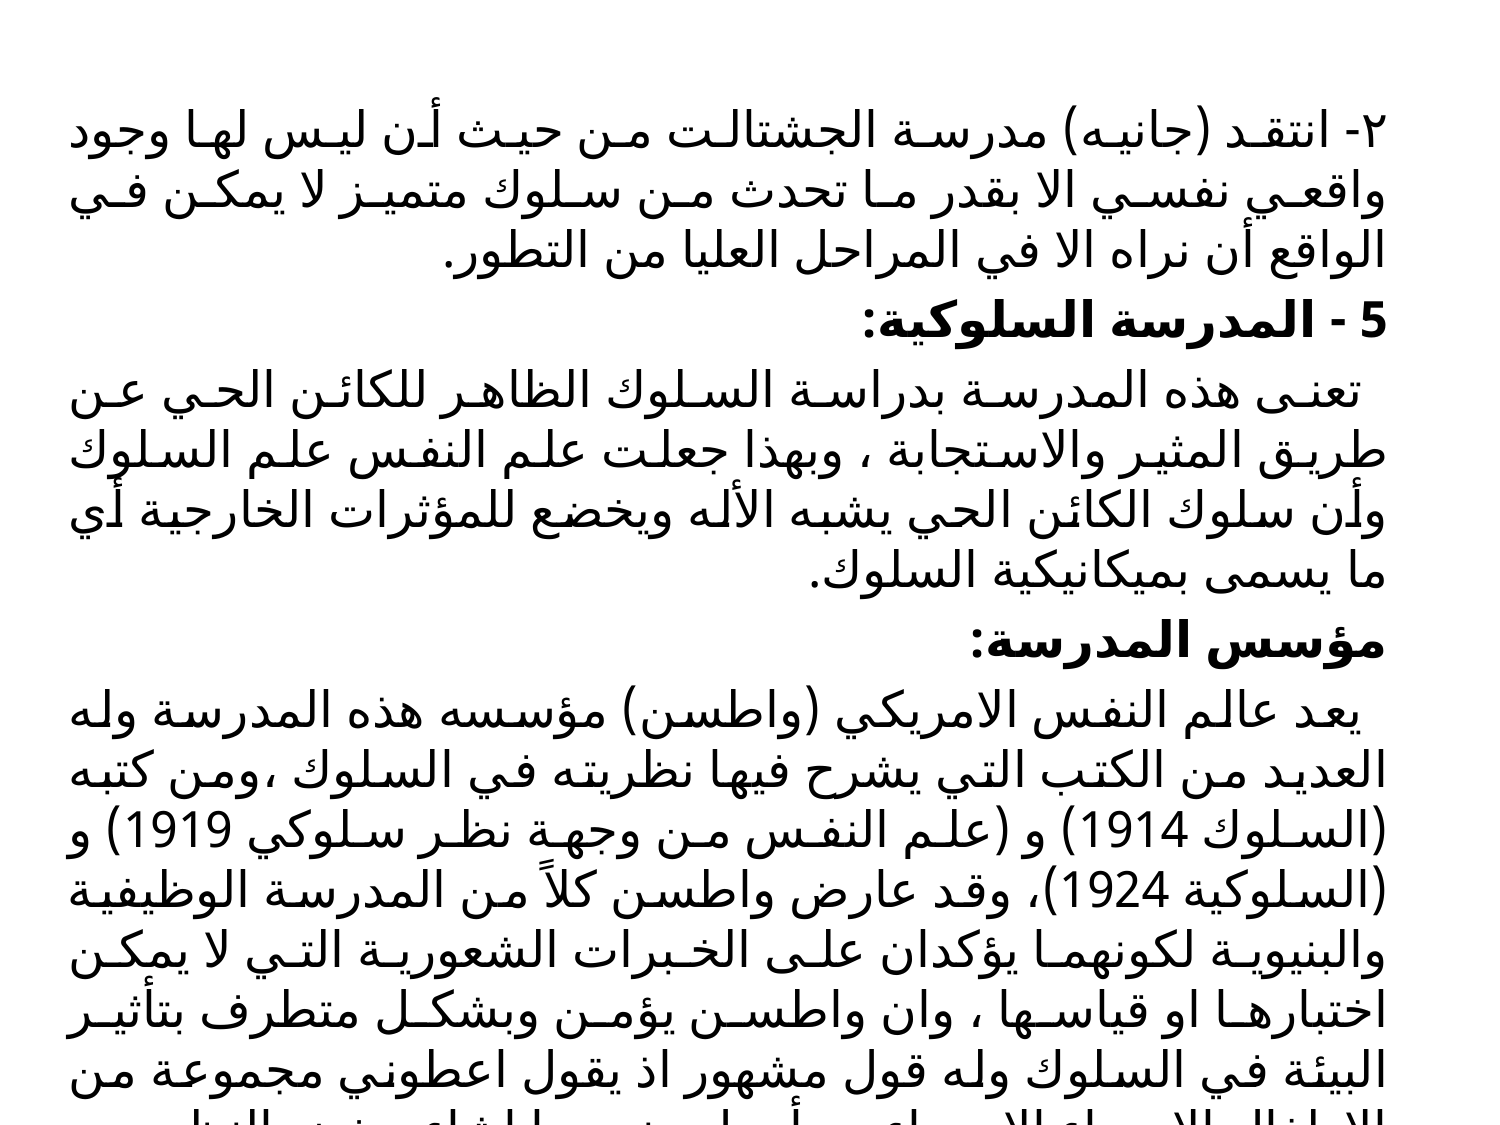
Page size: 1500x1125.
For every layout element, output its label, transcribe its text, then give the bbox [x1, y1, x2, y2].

list ۲- انتقد (جانيه) مدرسة الجشتالت من حيث أن ليس لها وجود واقعي نفسي الا بقدر ما تحدث من سلوك متميز لا يمكن في الواقع أن نراه الا في المراحل العليا من التطور. 5 - المدرسة السلوكية: تعنى هذه المدرسة بدراسة السلوك الظاهر للكائن الحي عن طريق المثير والاستجابة ، وبهذا جعلت علم النفس علم السلوك وأن سلوك الكائن الحي يشبه الأله ويخضع للمؤثرات الخارجية أي ما يسمى بميكانيكية السلوك. مؤسس المدرسة: يعد عالم النفس الامريكي (واطسن) مؤسسه هذه المدرسة وله العديد من الكتب التي يشرح فيها نظريته في السلوك ،ومن كتبه (السلوك 1914) و (علم النفس من وجهة نظر سلوكي 1919) و (السلوكية 1924)، وقد عارض واطسن كلاً من المدرسة الوظيفية والبنيوية لكونهما يؤكدان على الخبرات الشعورية التي لا يمكن اختبارها او قياسها ، وان واطسن يؤمن وبشكل متطرف بتأثير البيئة في السلوك وله قول مشهور اذ يقول اعطوني مجموعة من الاطفال الاصحاء الاسوياء وسأجعل منهم ما اشاء وبغض النظر [53, 90, 1404, 1035]
